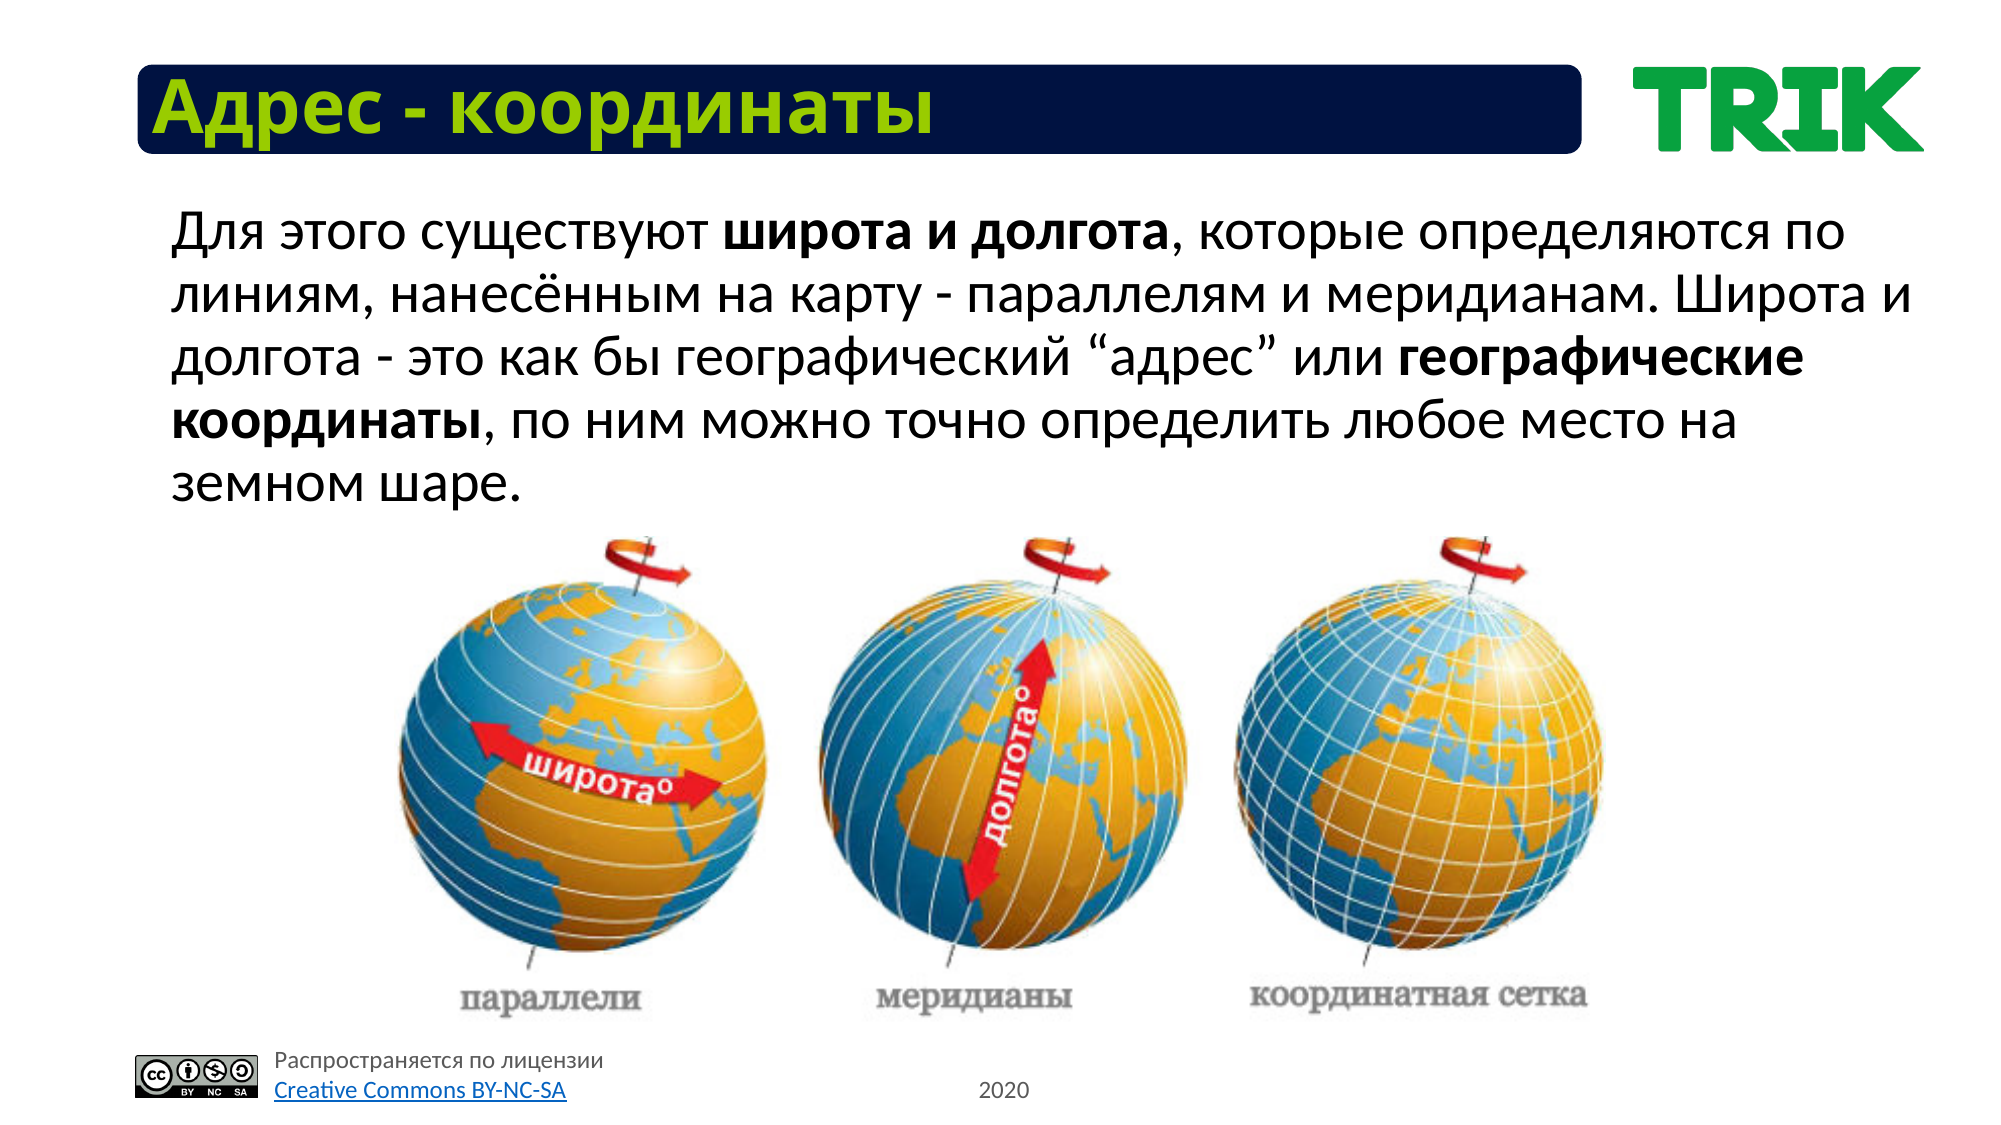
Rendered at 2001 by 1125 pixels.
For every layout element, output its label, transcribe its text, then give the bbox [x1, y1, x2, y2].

title Адрес - координаты [137, 61, 1582, 163]
text_box Для этого существуют широта и долгота, которые определяются по линиям, нанесённым на карту - параллелям и меридианам. Широта и долгота - это как бы географический “адрес” или географические координаты, по ним можно точно определить любое место на земном шаре. [137, 192, 1932, 526]
picture [394, 536, 1606, 1038]
picture [135, 1055, 258, 1098]
picture [1631, 64, 1924, 154]
